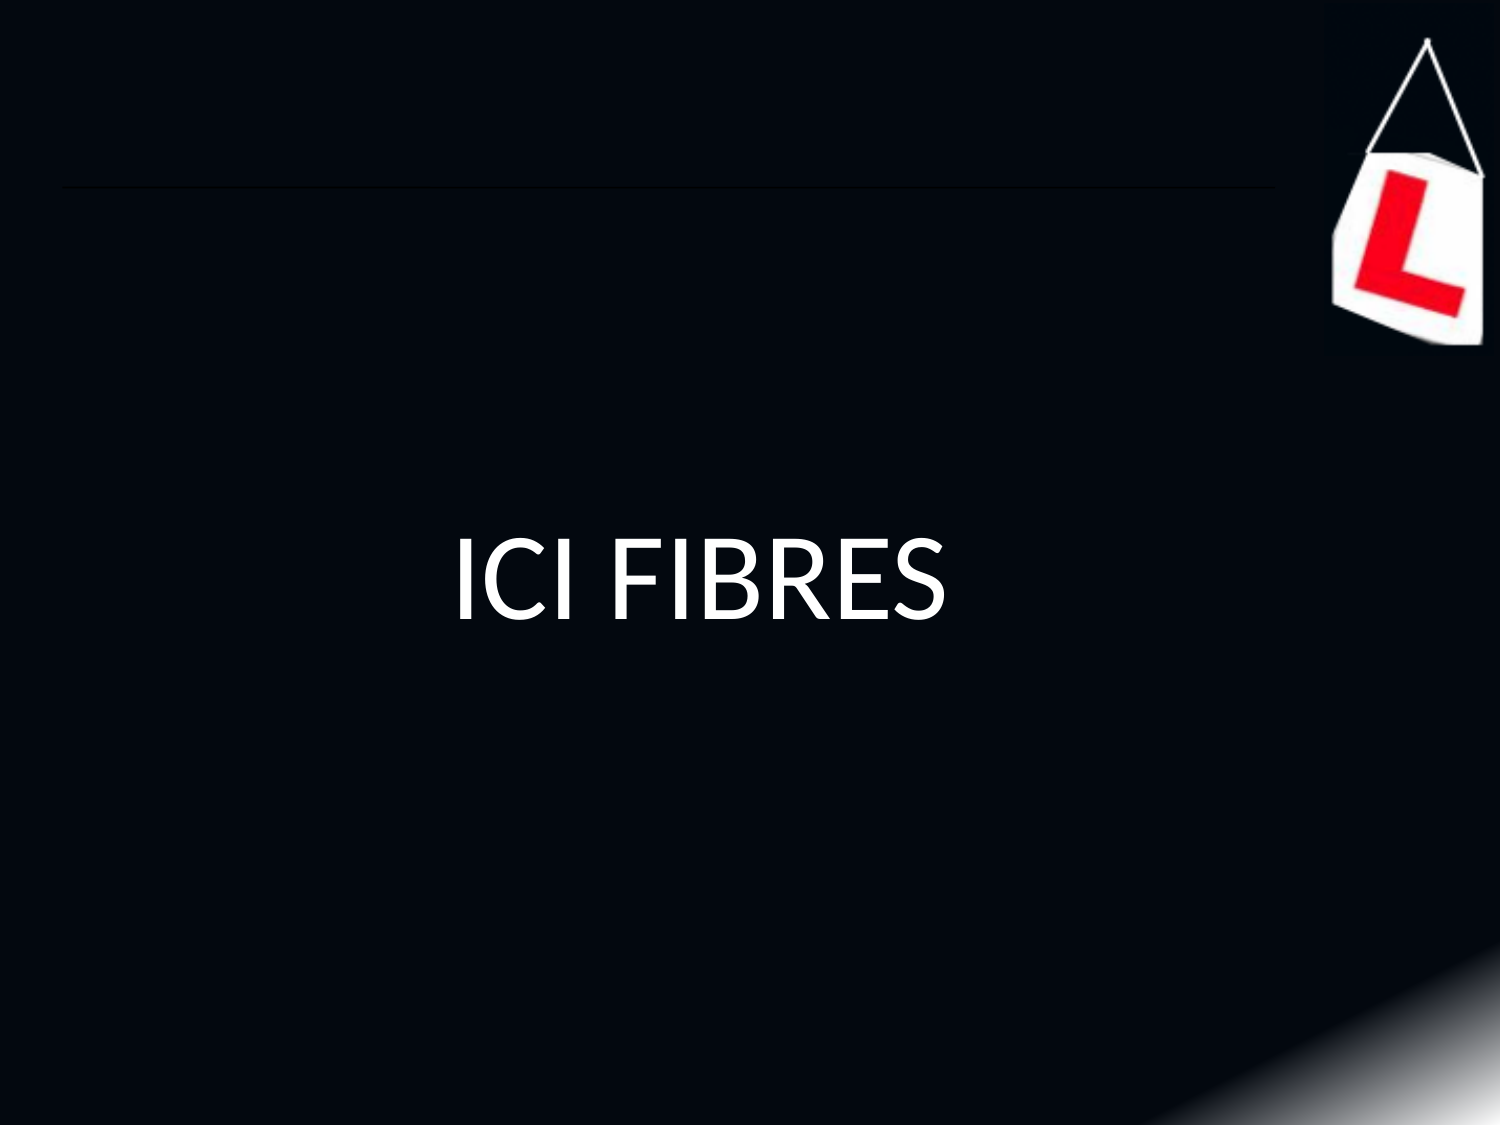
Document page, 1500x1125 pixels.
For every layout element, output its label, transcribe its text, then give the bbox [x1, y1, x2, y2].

picture [1323, 3, 1494, 357]
text_box ICI FIBRES [312, 487, 1088, 653]
